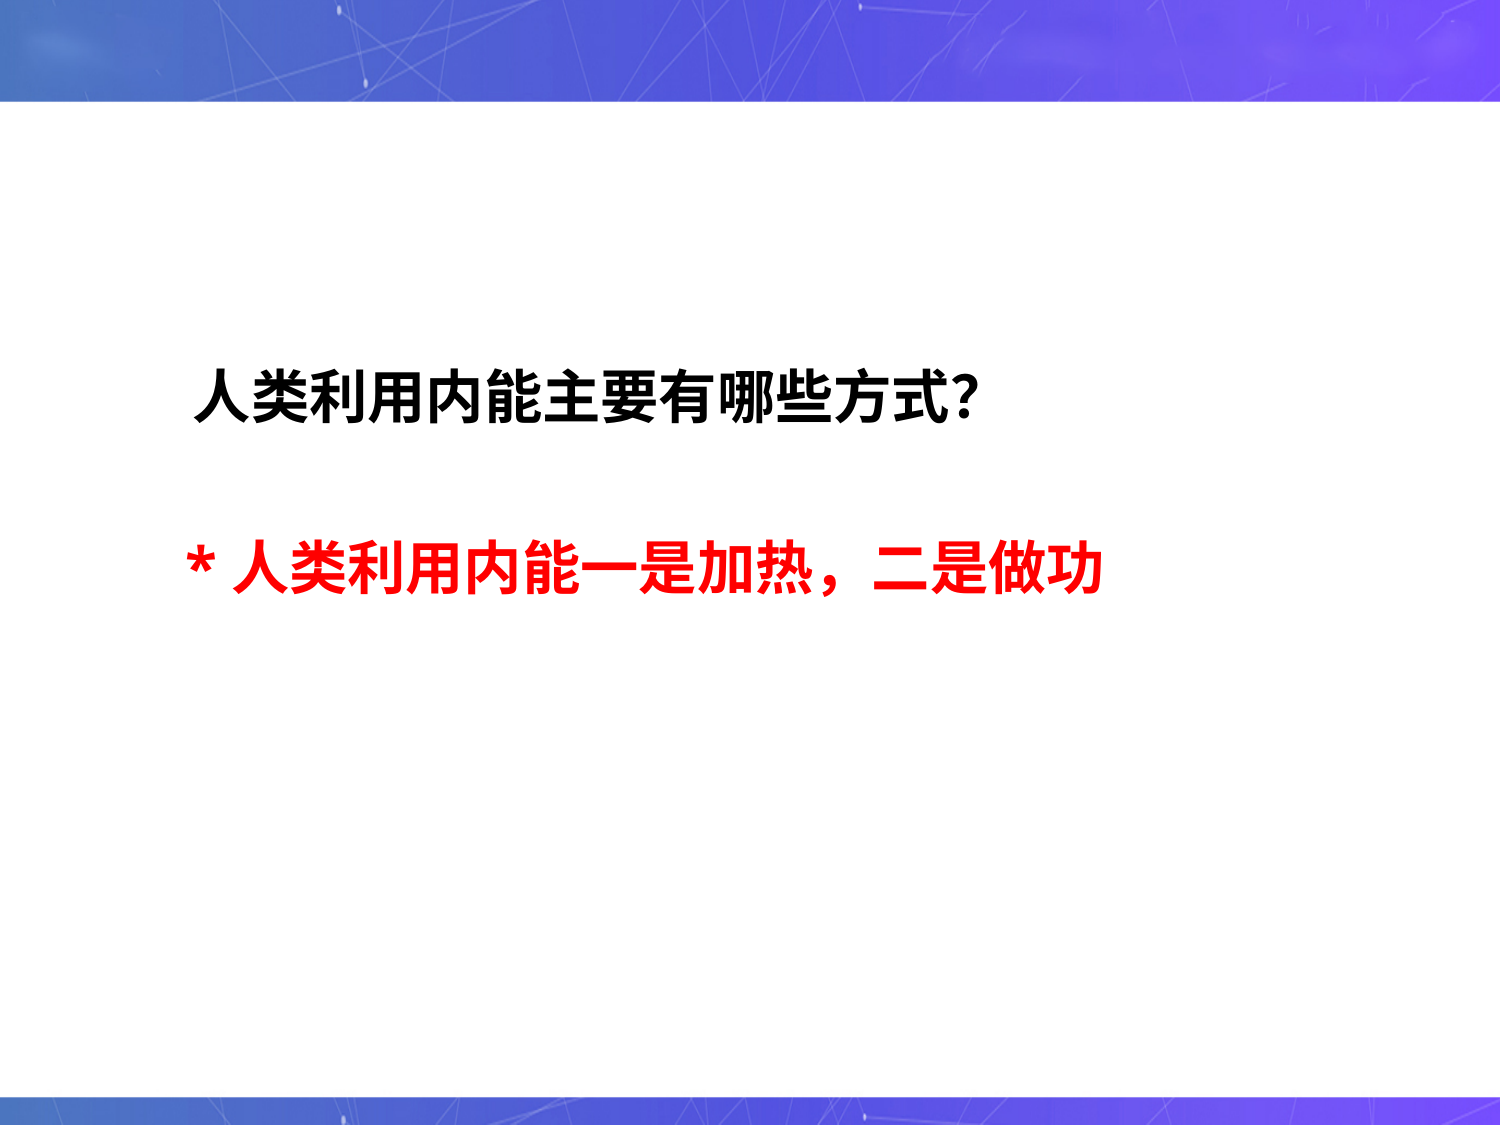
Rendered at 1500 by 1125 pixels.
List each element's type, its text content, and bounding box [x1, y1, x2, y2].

picture [0, 0, 1500, 1125]
text_box 人类利用内能主要有哪些方式？ [178, 352, 1024, 438]
text_box *人类利用内能一是加热，二是做功 [170, 523, 1120, 609]
